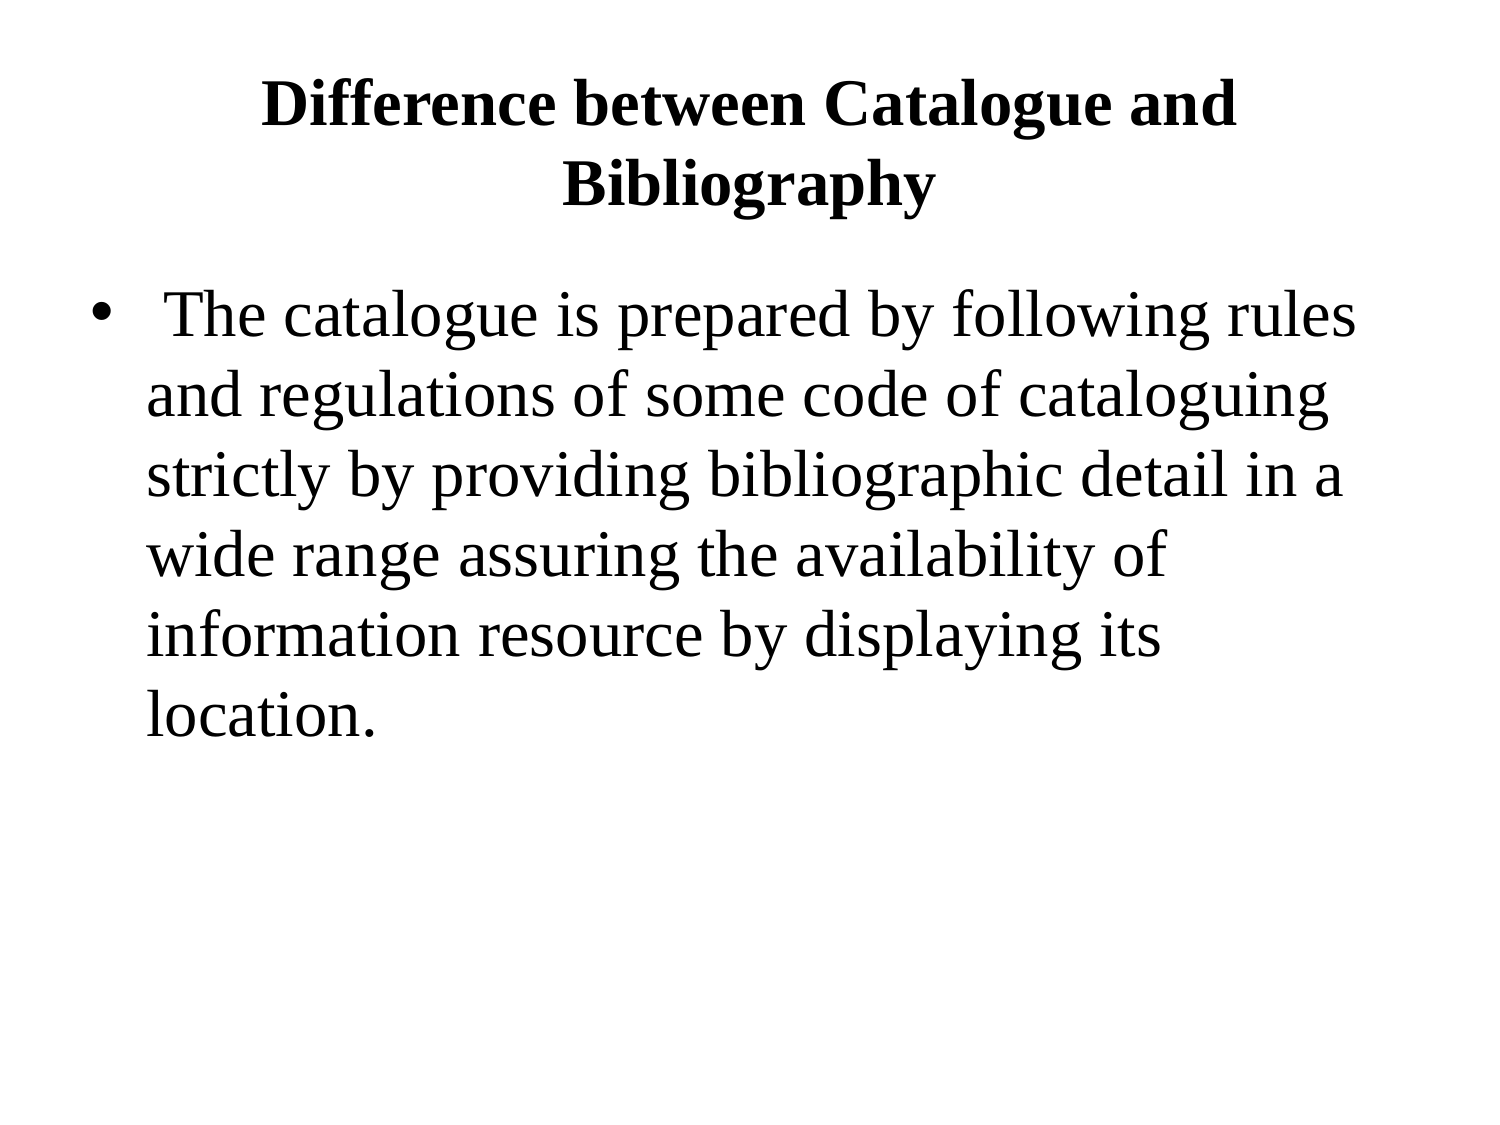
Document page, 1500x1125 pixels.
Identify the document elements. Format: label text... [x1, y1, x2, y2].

list The catalogue is prepared by following rules and regulations of some code of cataloguing strictly by providing bibliographic detail in a wide range assuring the availability of information resource by displaying its location. [75, 262, 1425, 1005]
title Difference between Catalogue and Bibliography [75, 45, 1425, 233]
